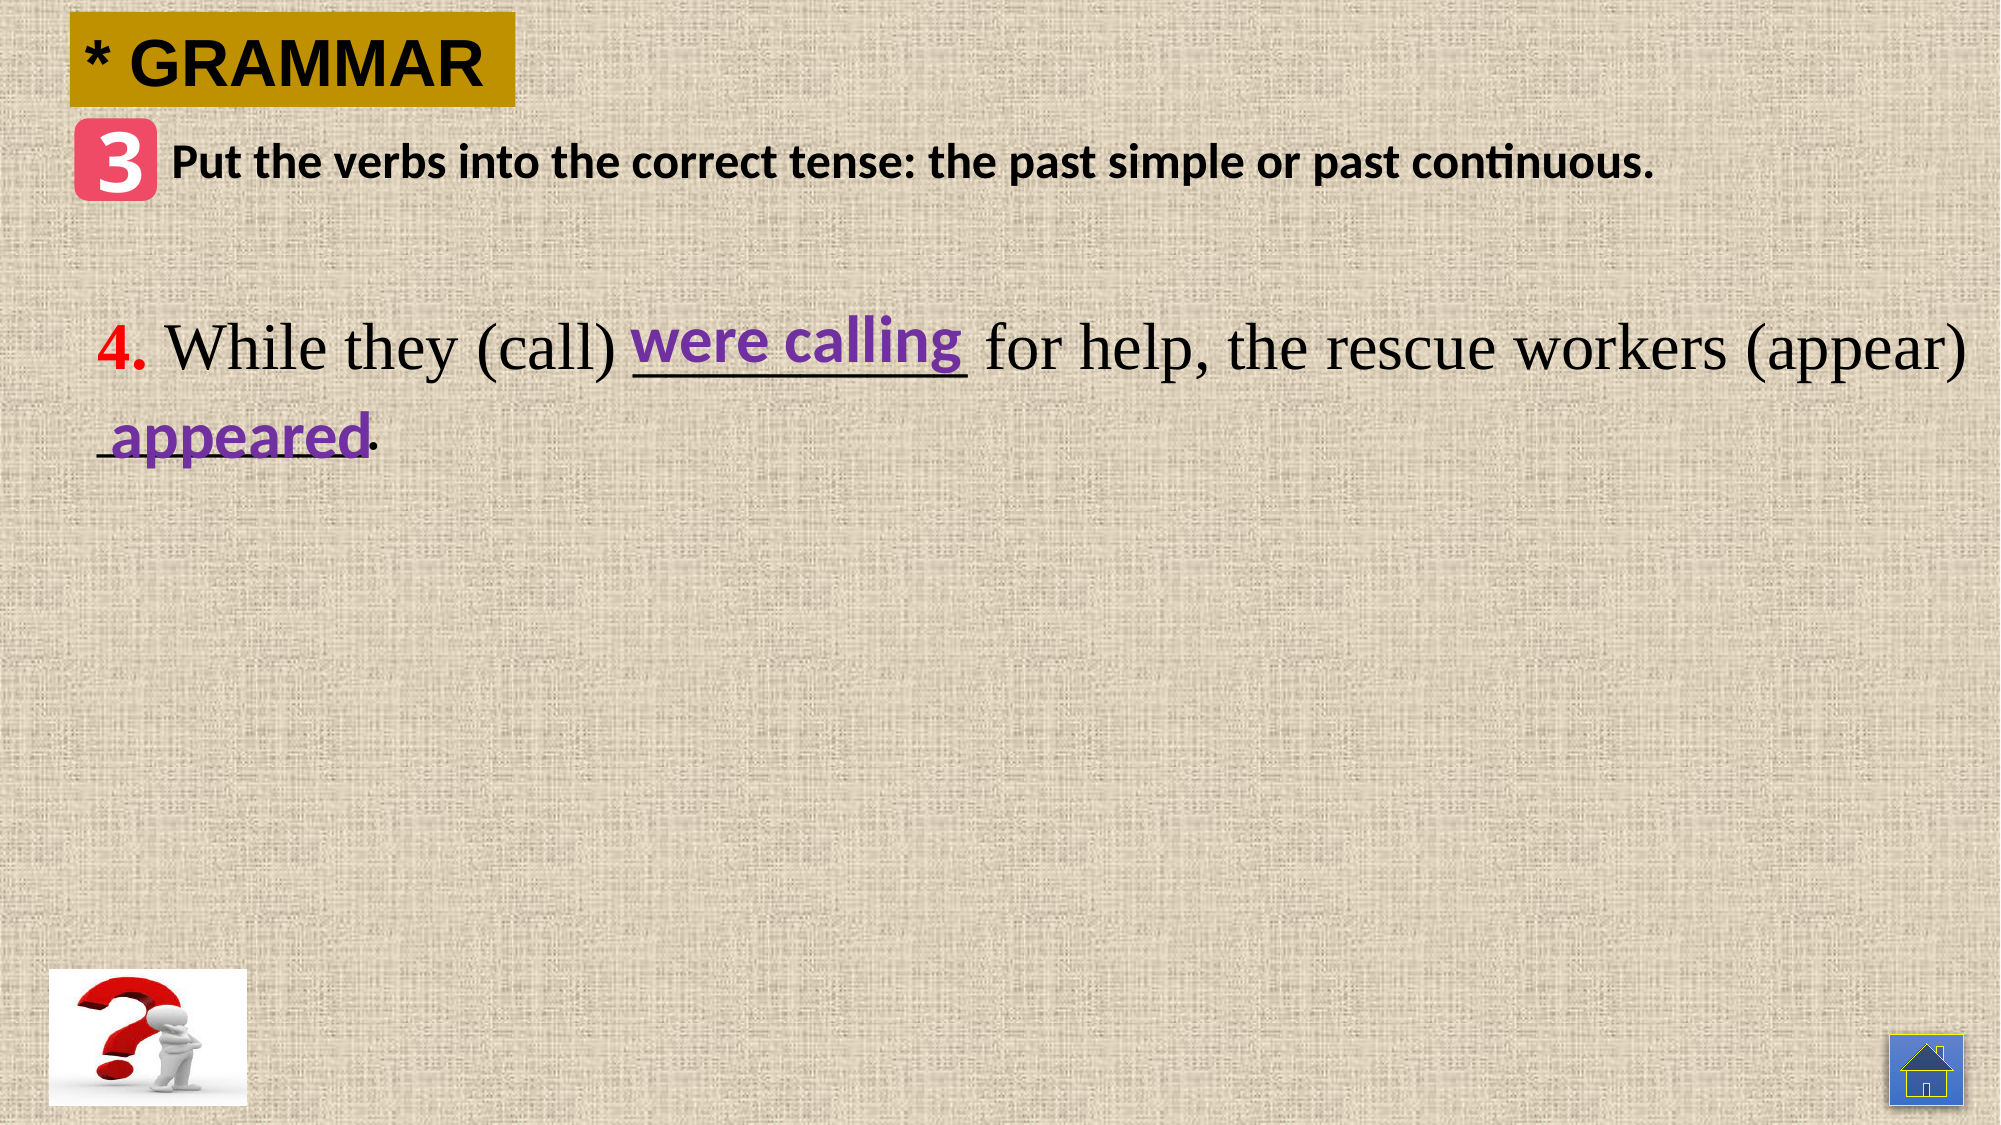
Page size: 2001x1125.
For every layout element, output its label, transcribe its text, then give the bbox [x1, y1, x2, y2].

text_box were calling [616, 288, 987, 383]
text_box [1889, 1034, 1964, 1106]
text_box * GRAMMAR [69, 12, 516, 107]
text_box 4. While they (call) __________ for help, the rescue workers (appear) ________. [83, 270, 2000, 496]
text_box 3 [83, 101, 149, 217]
text_box [149, 118, 156, 201]
text_box appeared [95, 384, 402, 479]
text_box [73, 118, 83, 201]
text_box Put the verbs into the correct tense: the past simple or past continuous. [156, 121, 1680, 196]
picture [0, 0, 2001, 1125]
